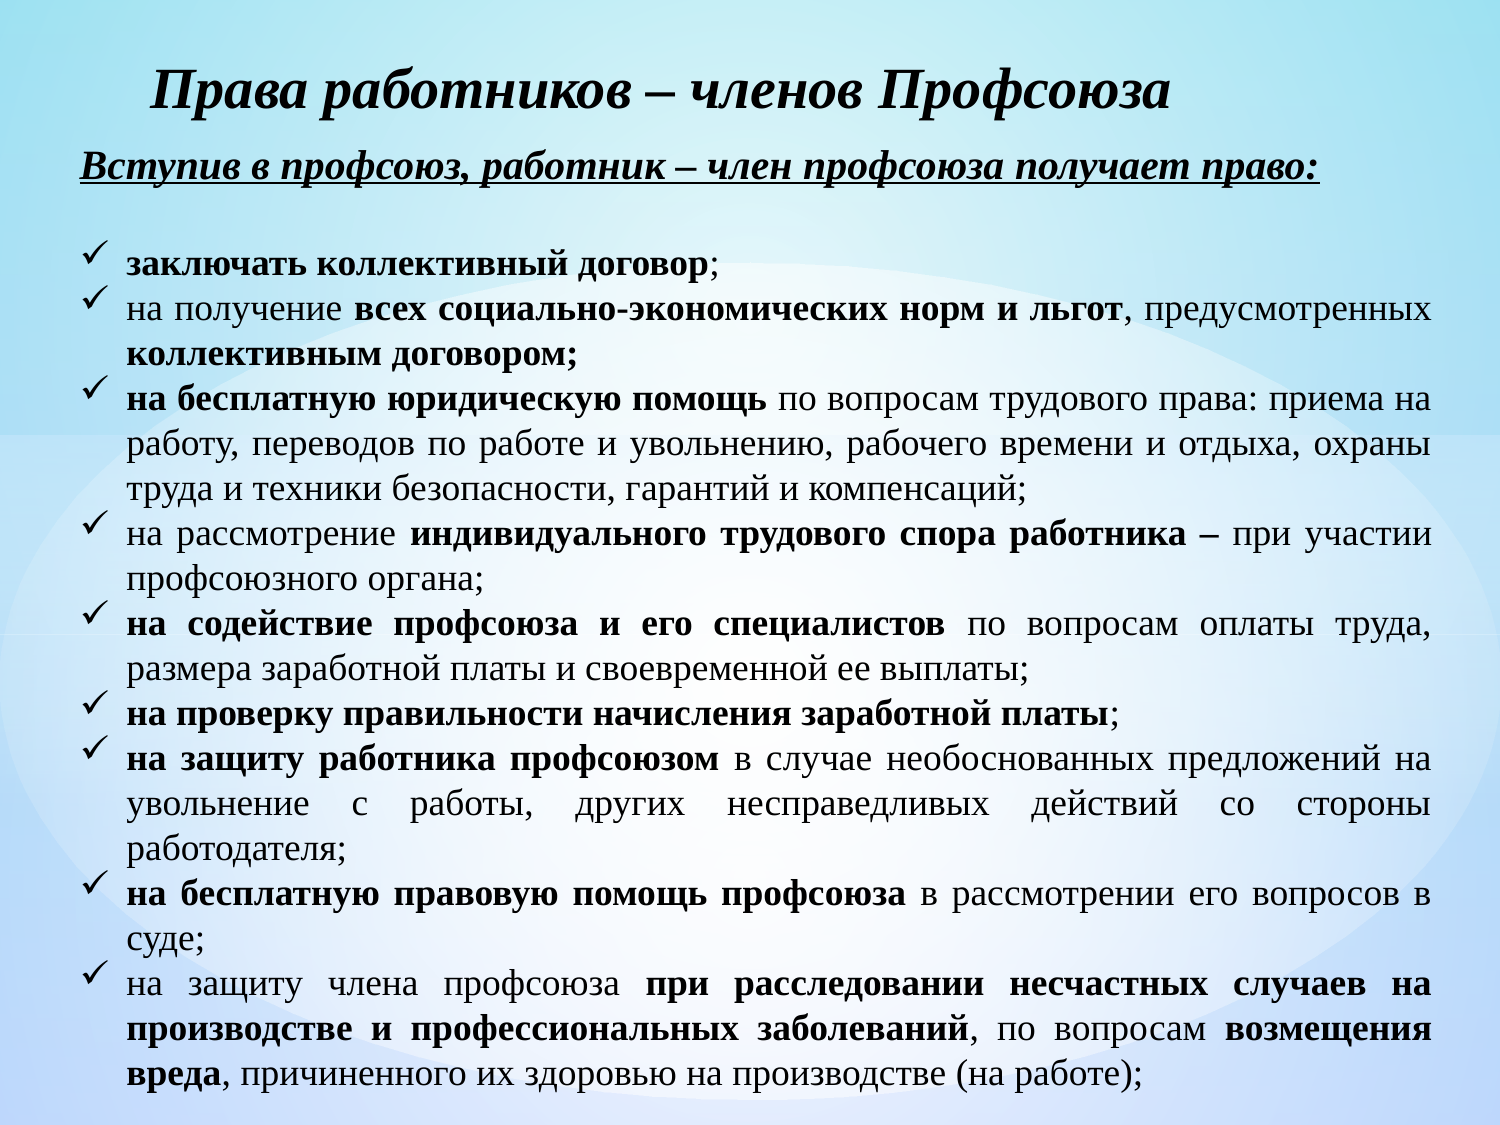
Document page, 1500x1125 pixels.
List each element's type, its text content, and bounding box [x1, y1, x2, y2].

text_box Права работников – членов Профсоюза [135, 42, 1199, 128]
text_box Вступив в профсоюз, работник – член профсоюза получает право: заключать коллективный договор; на получение всех социально-экономических норм и льгот, предусмотренных коллективным договором; на бесплатную юридическую помощь по вопросам трудового права: приема на работу, переводов по работе и увольнению, рабочего времени и отдыха, охраны труда и техники безопасности, гарантий и компенсаций; на рассмотрение индивидуального трудового спора работника – при участии профсоюзного органа; на содействие профсоюза и его специалистов по вопросам оплаты труда, размера заработной платы и своевременной ее выплаты; на проверку правильности начисления заработной платы; на защиту работника профсоюзом в случае необоснованных предложений на увольнение с работы, других несправедливых действий со стороны работодателя; на бесплатную правовую помощь профсоюза в рассмотрении его вопросов в суде; на защиту члена профсоюза при расследовании несчастных случаев на производстве и профессиональных заболеваний, по вопросам возмещения вреда, причиненного их здоровью на производстве (на работе); [64, 130, 1447, 1125]
